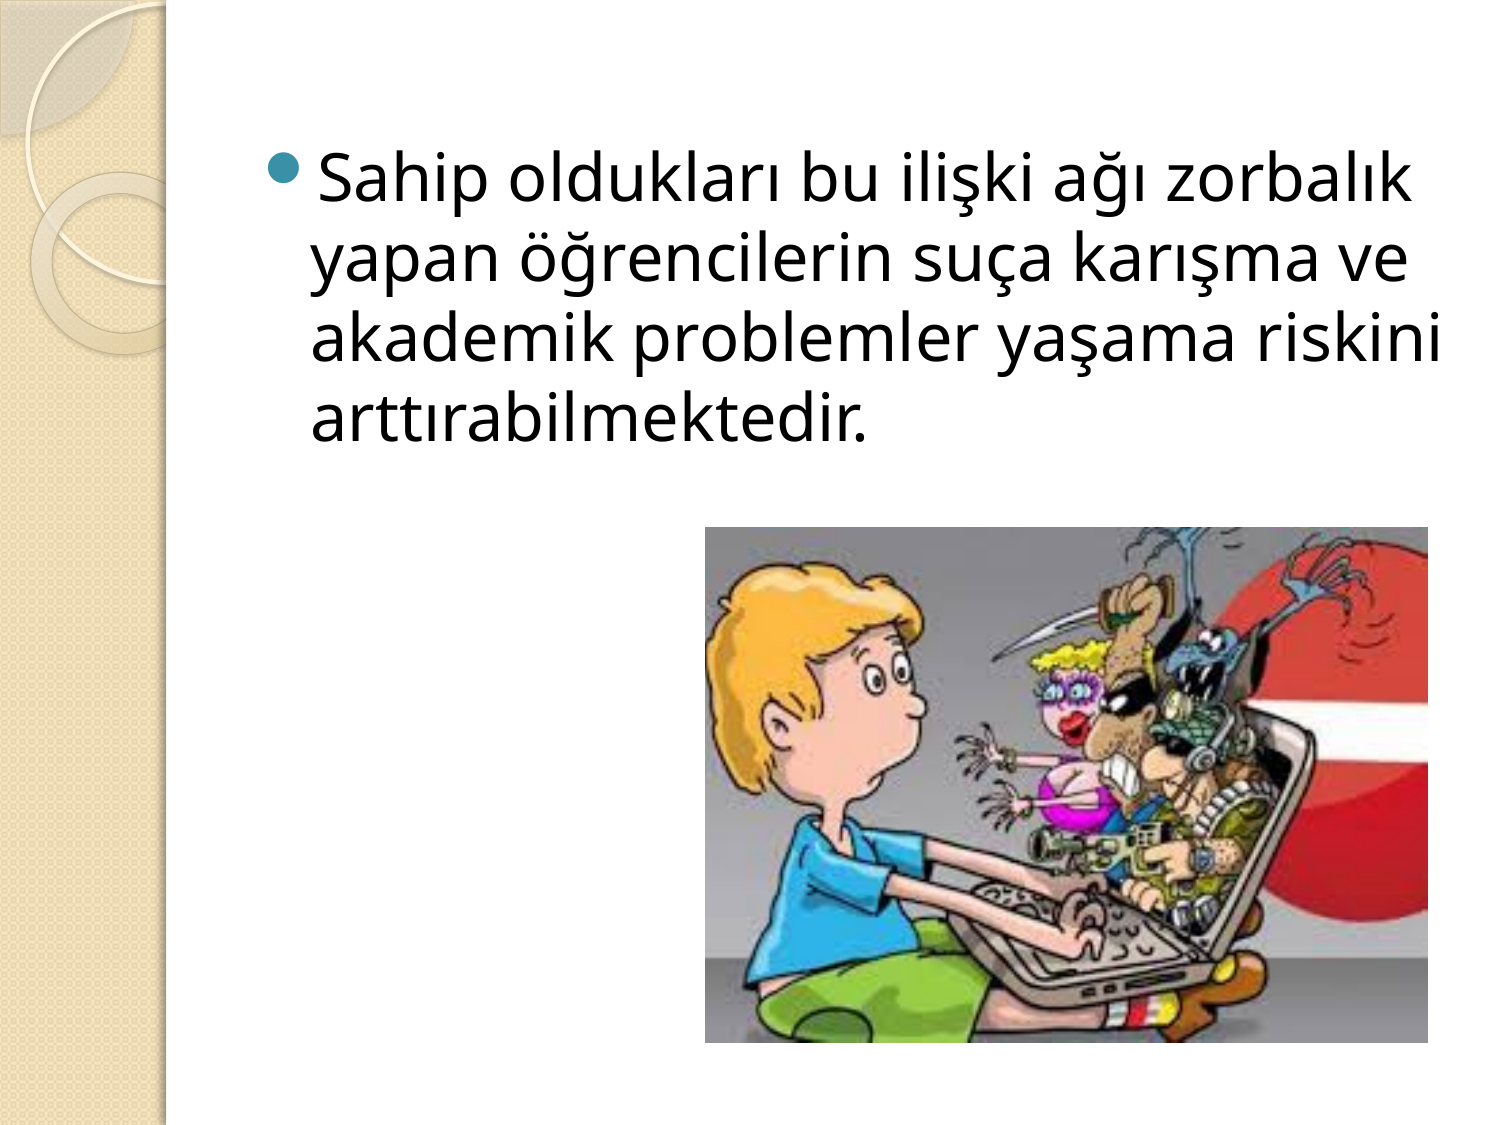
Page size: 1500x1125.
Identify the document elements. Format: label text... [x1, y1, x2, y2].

picture [705, 527, 1428, 1044]
list Sahip oldukları bu ilişki ağı zorbalık yapan öğrencilerin suça karışma ve akademik problemler yaşama riskini arttırabilmektedir. [235, 35, 1466, 1025]
